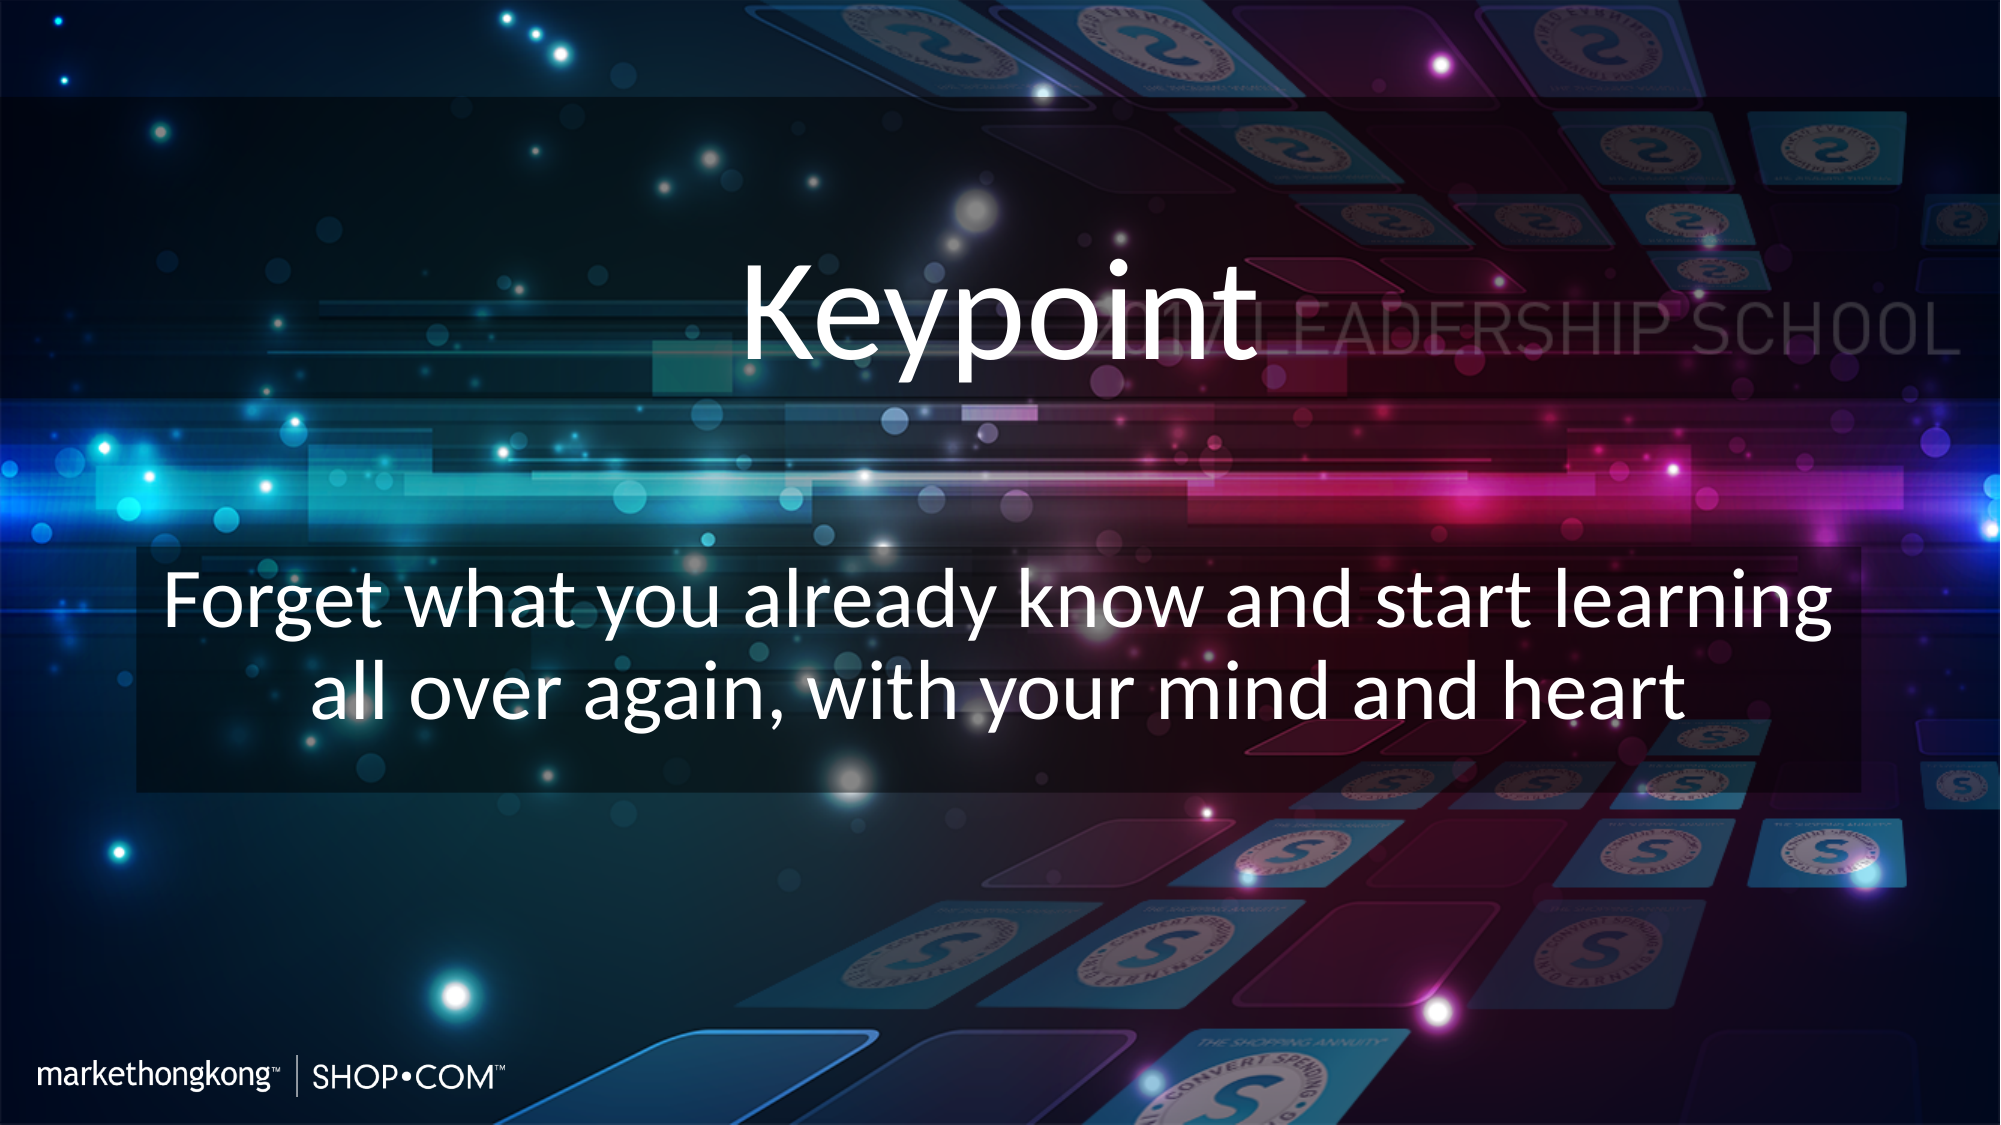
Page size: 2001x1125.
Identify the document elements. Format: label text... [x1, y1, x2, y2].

title Keypoint [0, 96, 2000, 399]
picture [0, 399, 2000, 1125]
picture [0, 0, 2000, 96]
list Forget what you already know and start learning all over again, with your mind and heart [136, 546, 1862, 793]
